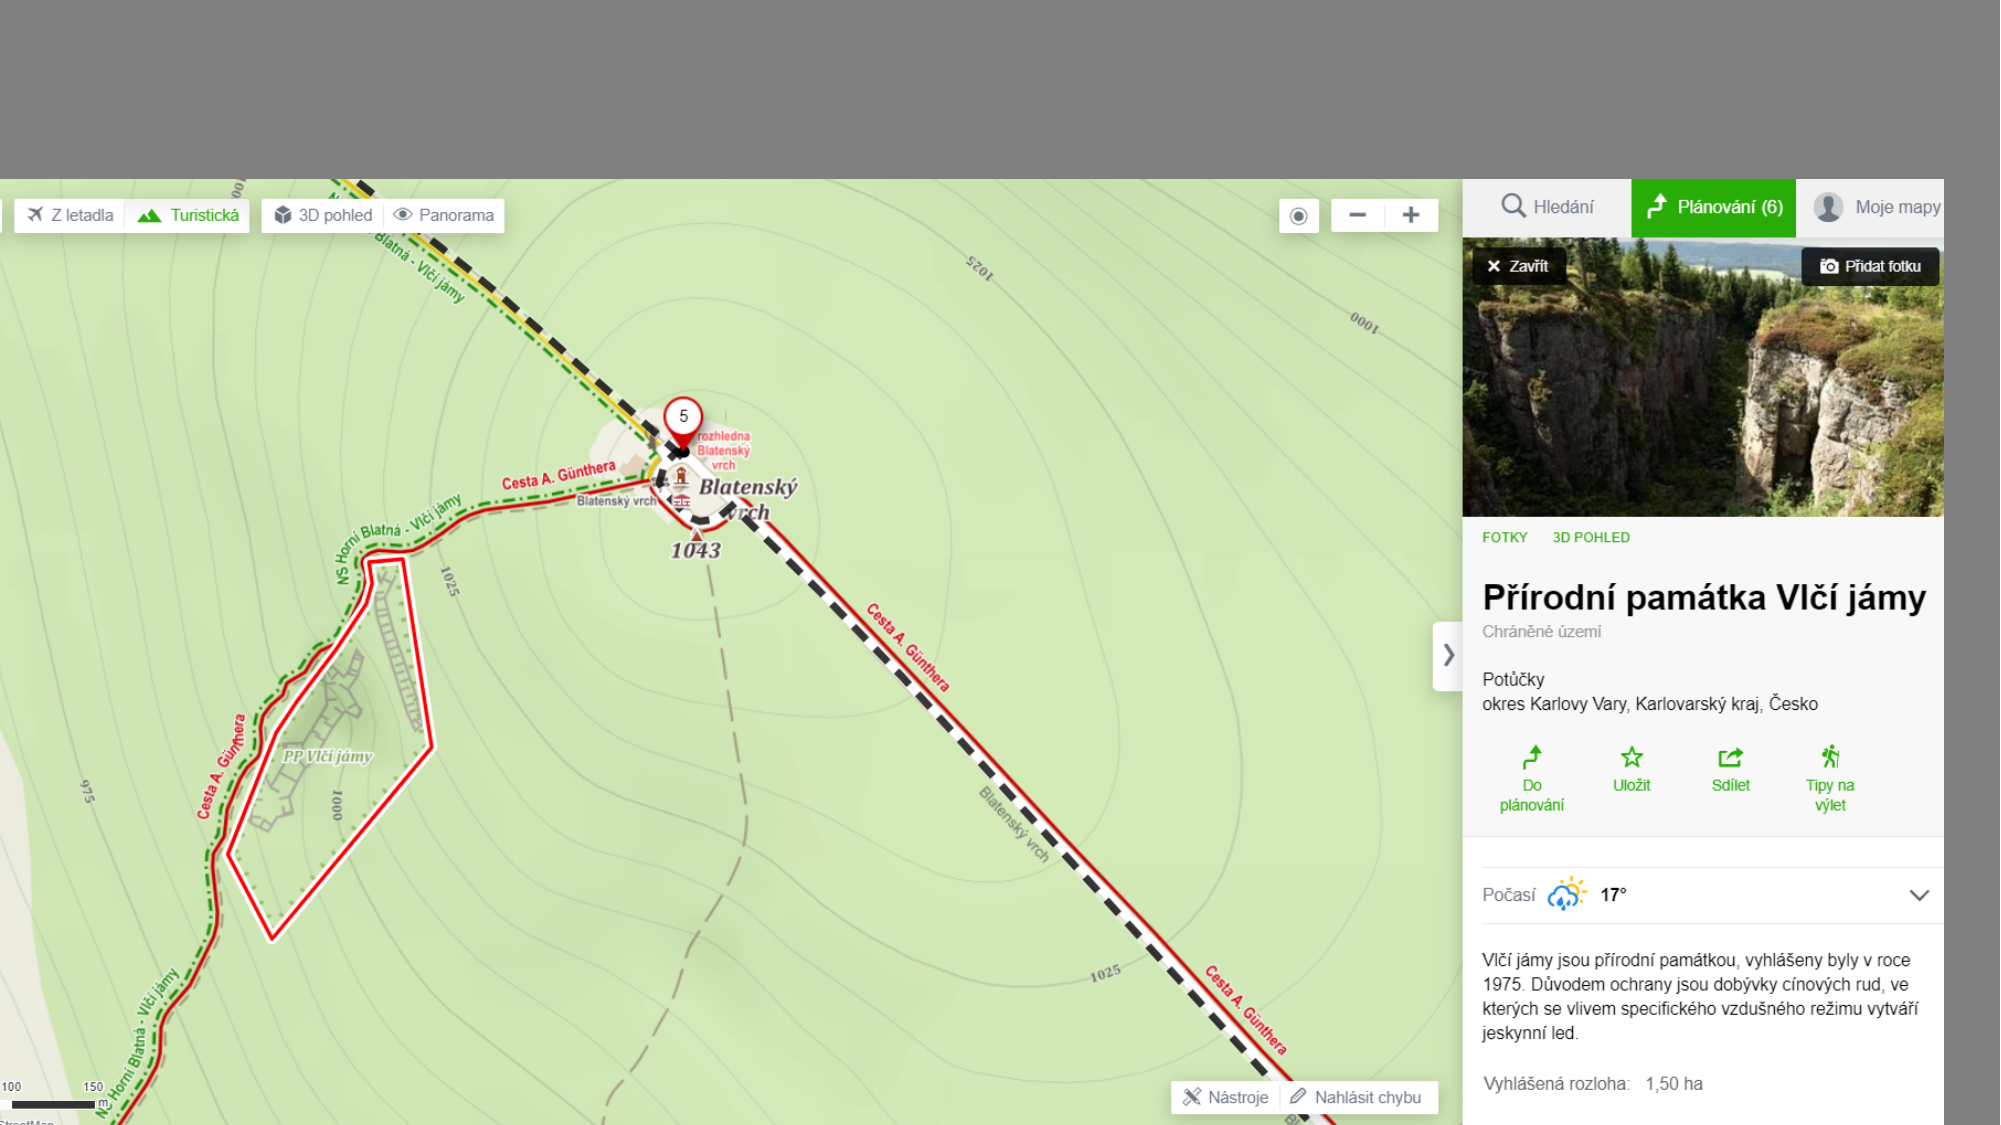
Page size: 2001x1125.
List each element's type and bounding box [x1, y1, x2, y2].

picture [0, 179, 1944, 1125]
